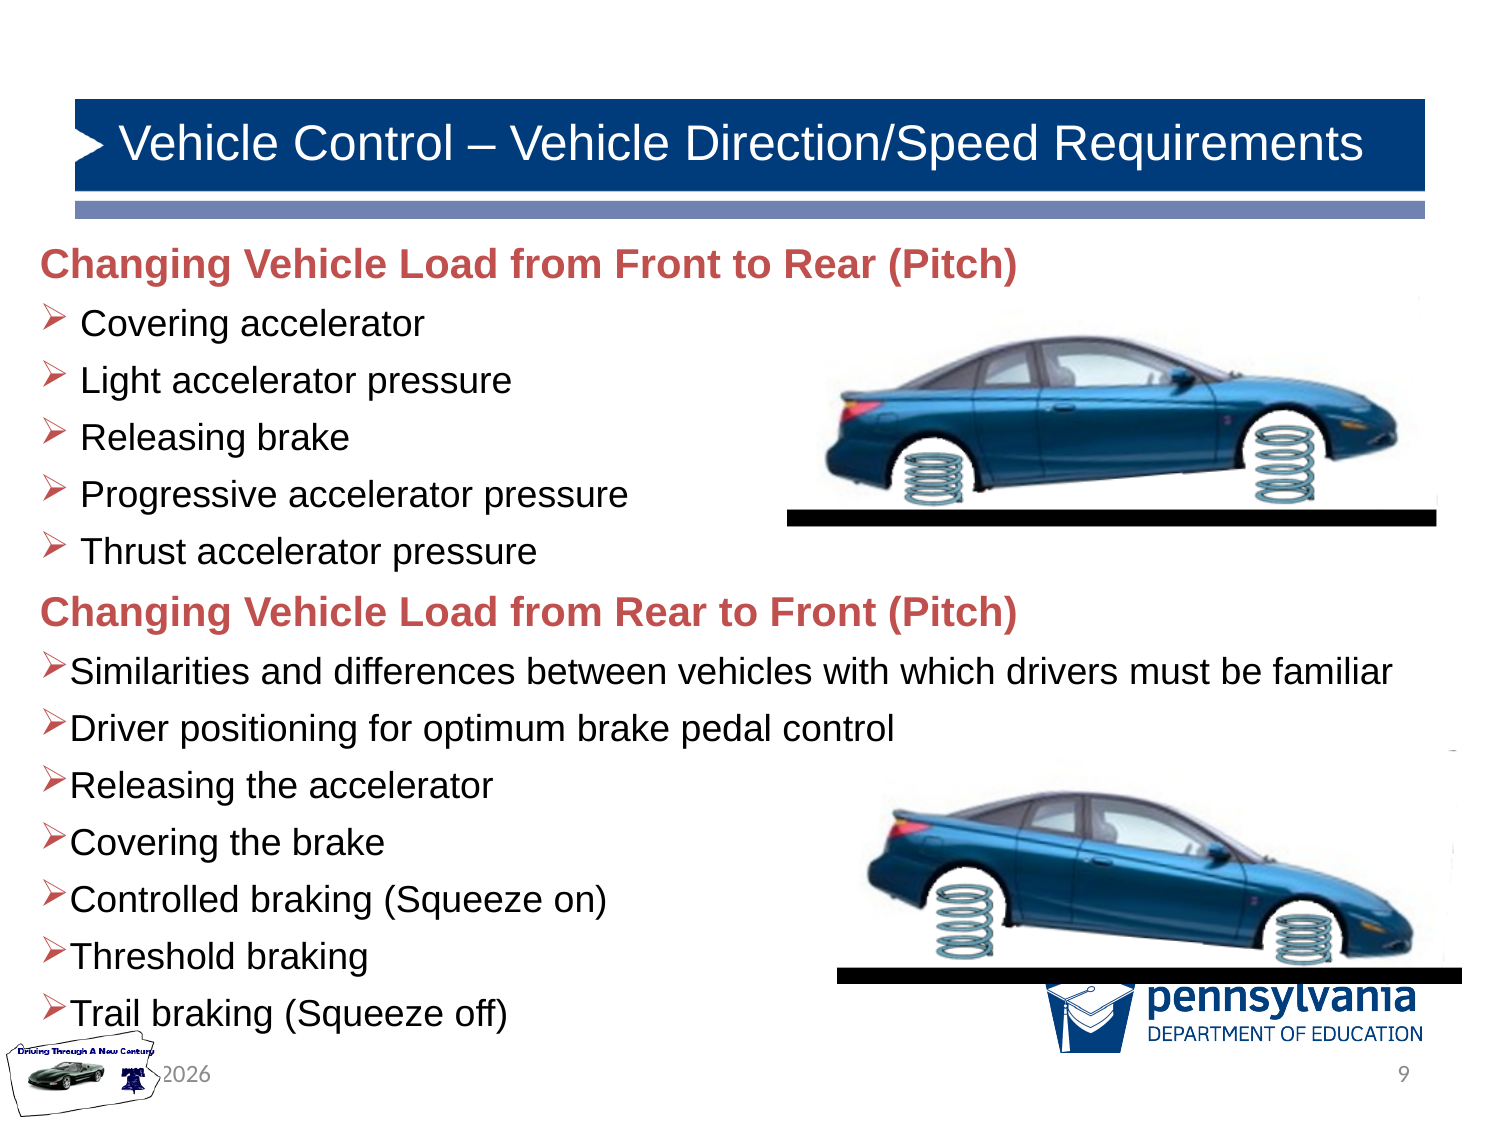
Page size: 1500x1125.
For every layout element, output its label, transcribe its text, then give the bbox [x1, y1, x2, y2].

picture [787, 296, 1438, 529]
slide_number 9 [1074, 1042, 1425, 1103]
title Vehicle Control – Vehicle Direction/Speed Requirements [75, 47, 1500, 235]
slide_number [169, 1042, 425, 1103]
text_box Changing Vehicle Load from Front to Rear (Pitch) Covering accelerator Light accelerator pressure Releasing brake Progressive accelerator pressure Thrust accelerator pressure [24, 224, 1350, 572]
picture [1, 1022, 165, 1124]
picture [837, 749, 1462, 984]
picture [1043, 1042, 1074, 1053]
text_box Changing Vehicle Load from Rear to Front (Pitch) Similarities and differences between vehicles with which drivers must be familiar Driver positioning for optimum brake pedal control Releasing the accelerator Covering the brake Controlled braking (Squeeze on) Threshold braking Trail braking (Squeeze off) [24, 572, 1500, 1042]
